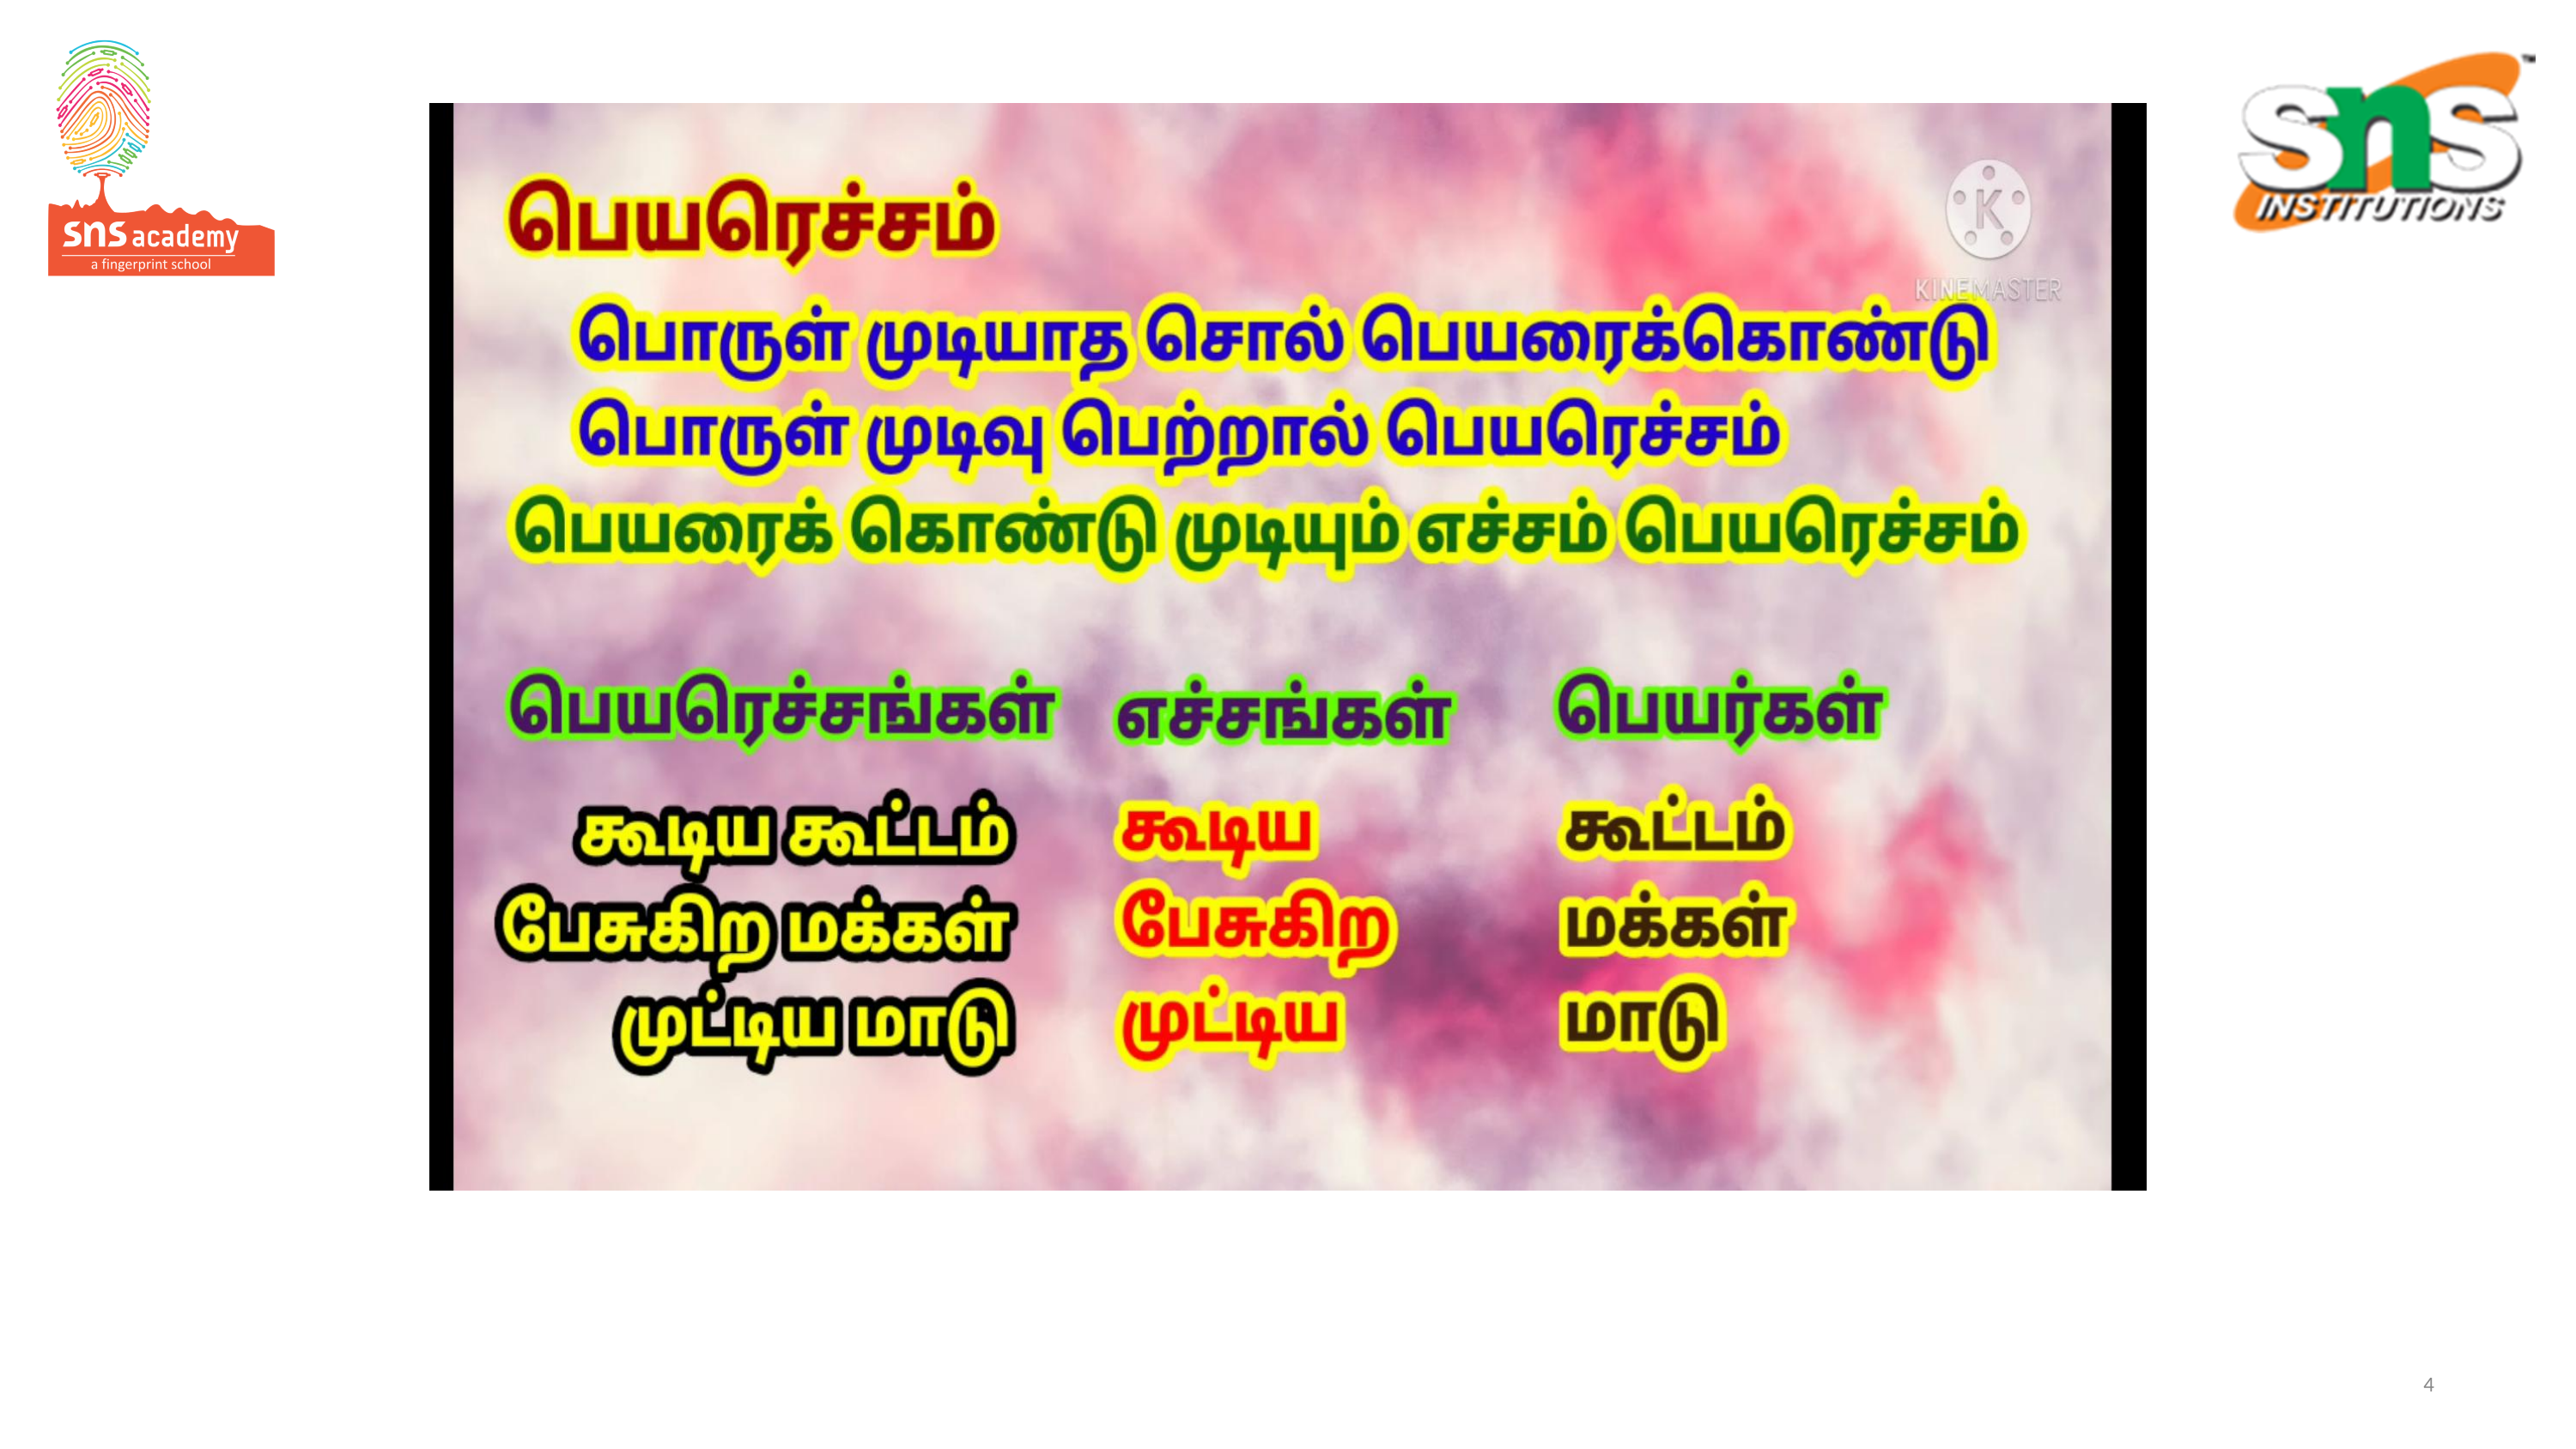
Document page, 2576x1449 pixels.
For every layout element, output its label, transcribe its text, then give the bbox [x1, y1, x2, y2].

picture [2233, 50, 2536, 233]
picture [38, 33, 280, 285]
slide_number 4 [2146, 1357, 2447, 1410]
picture [428, 103, 2148, 1191]
